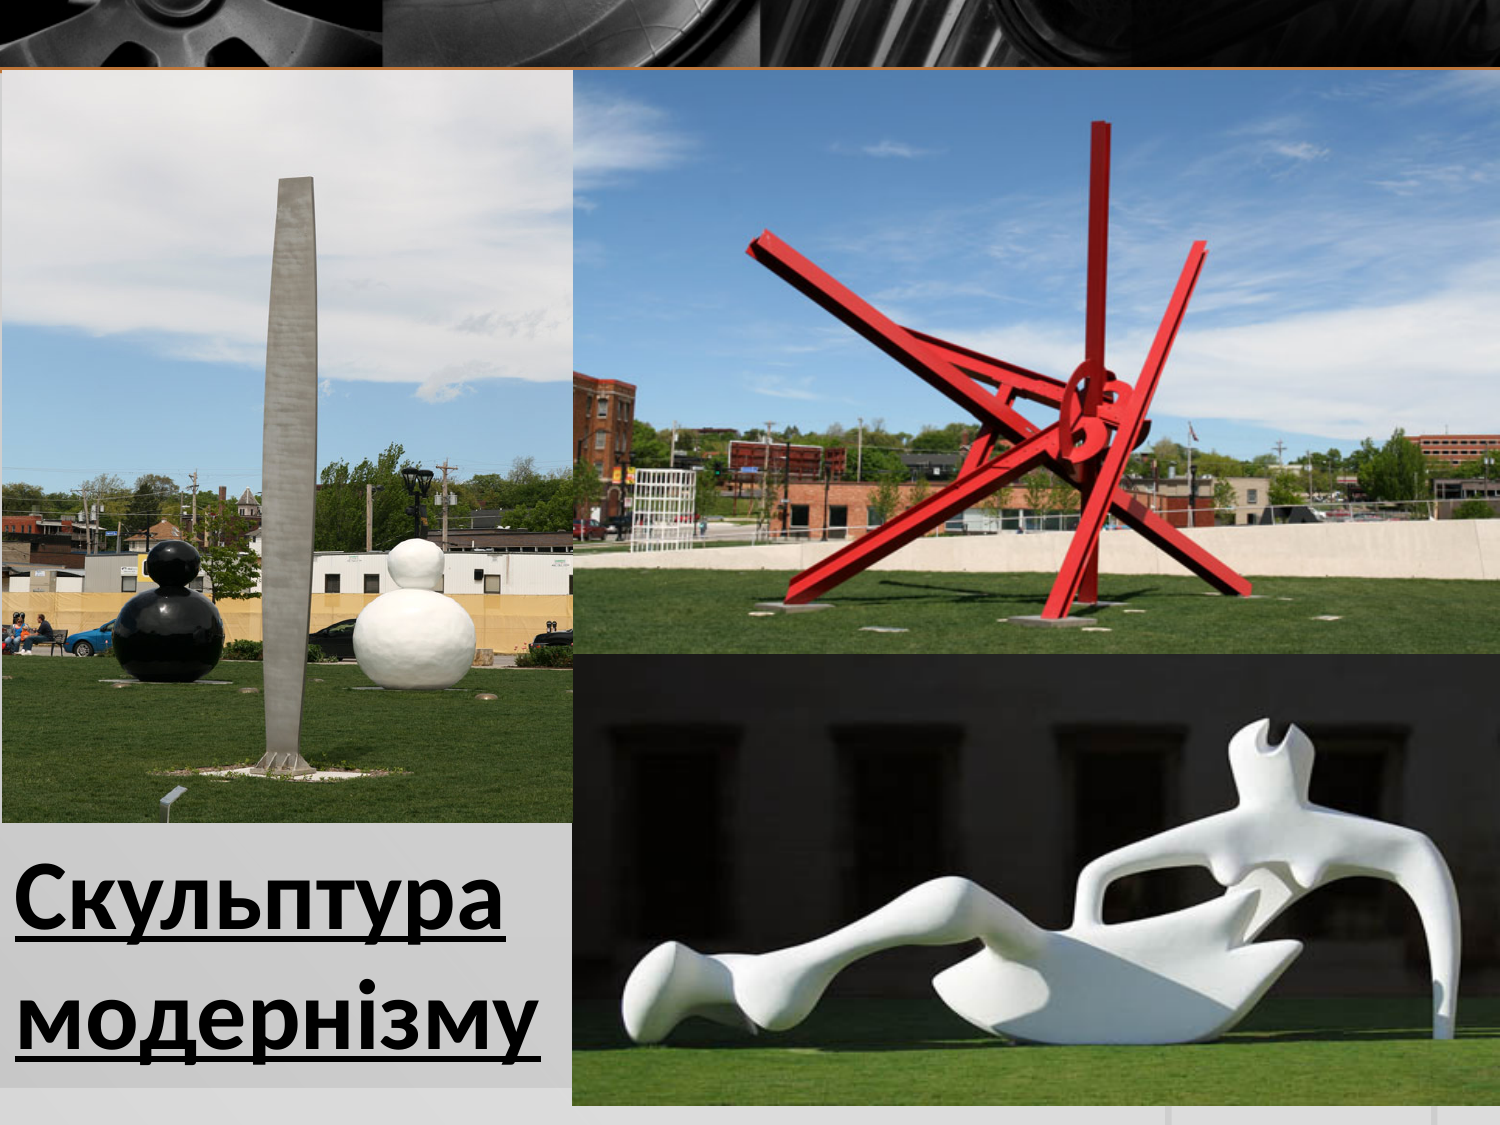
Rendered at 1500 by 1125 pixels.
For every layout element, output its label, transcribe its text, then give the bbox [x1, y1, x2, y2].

picture [0, 0, 1500, 67]
text_box Скульптура модернізму [0, 829, 568, 1077]
picture [1, 70, 1500, 1107]
